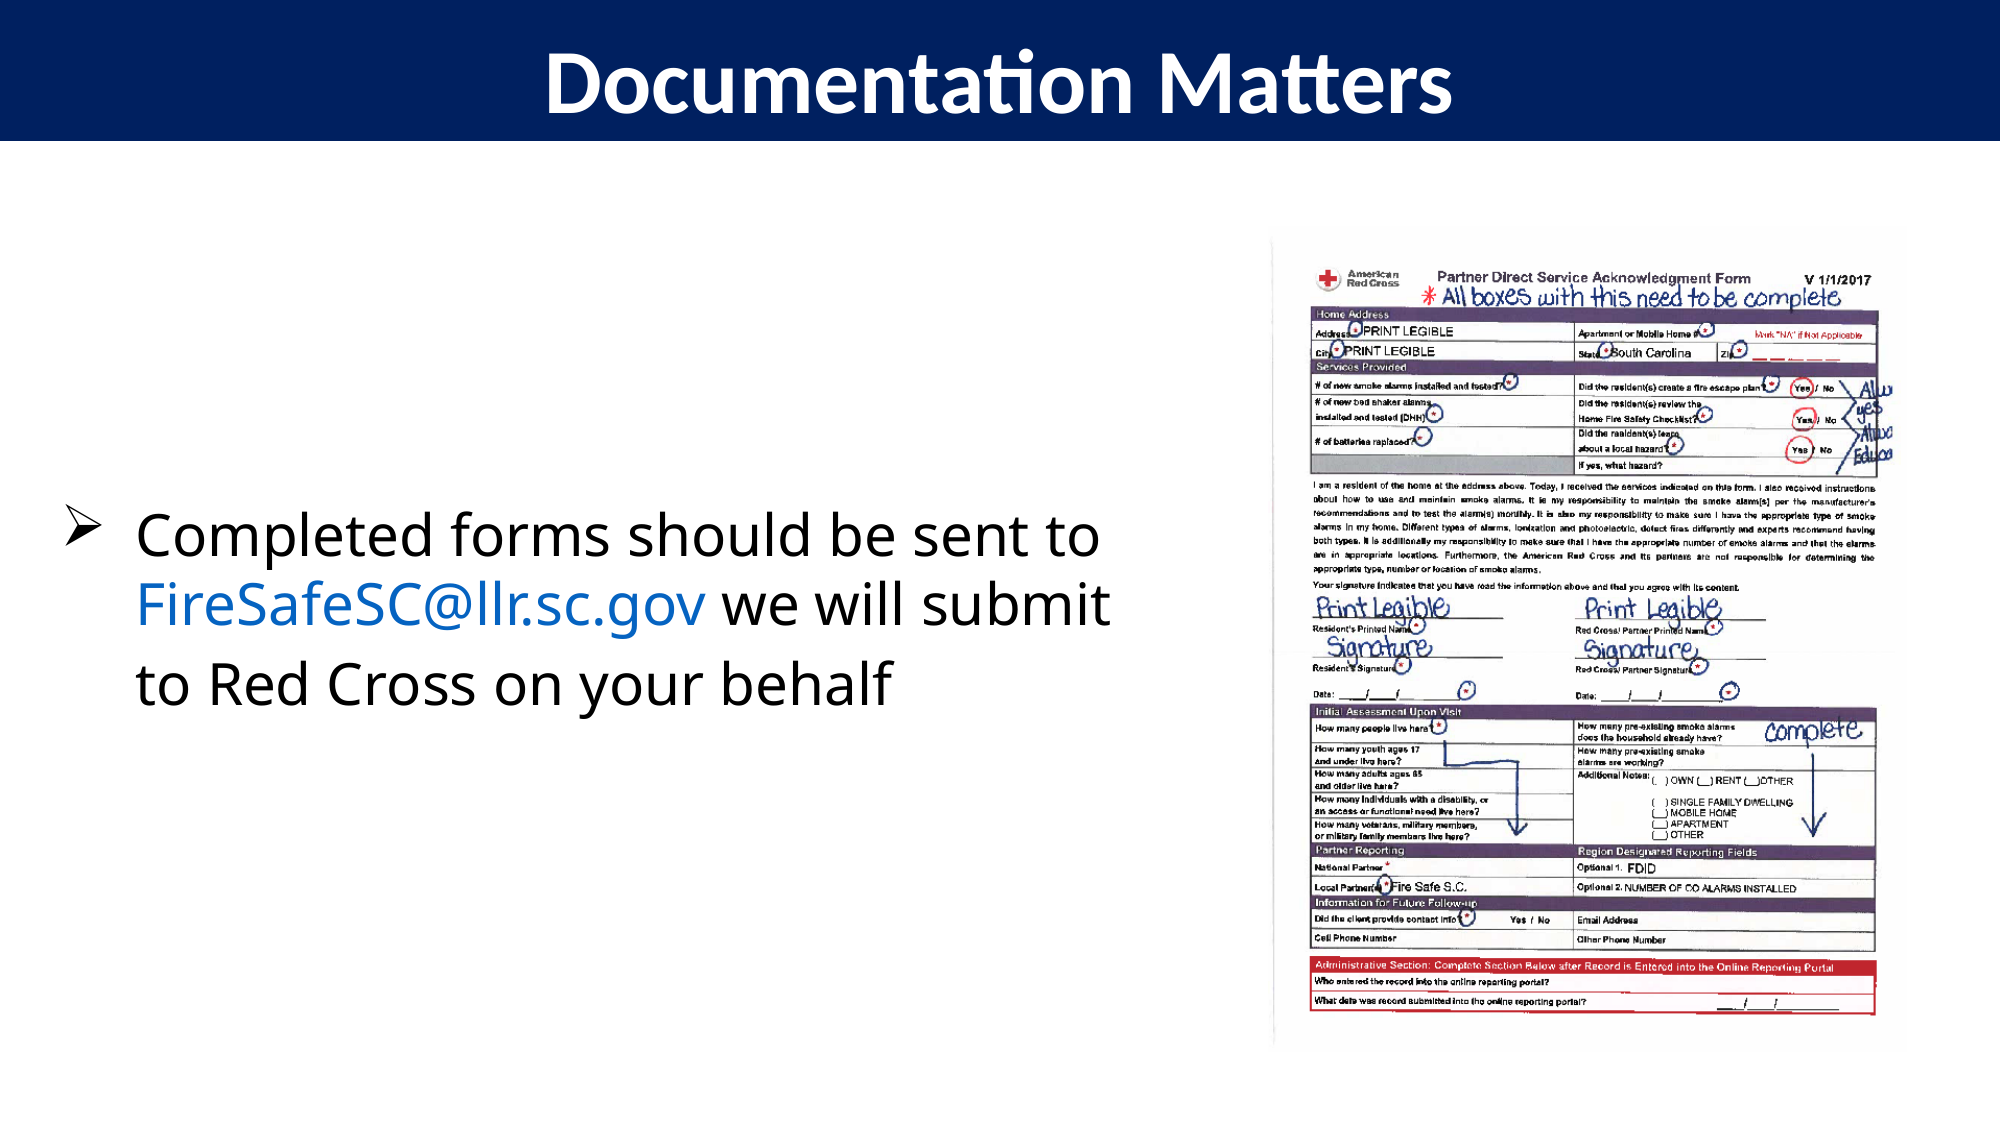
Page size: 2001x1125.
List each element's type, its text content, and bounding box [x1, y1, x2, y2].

text_box Completed forms should be sent to FireSafeSC@llr.sc.gov we will submit to Red Cross on your behalf [45, 490, 1138, 795]
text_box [1268, 226, 1907, 1052]
text_box Documentation Matters [0, 0, 2000, 141]
